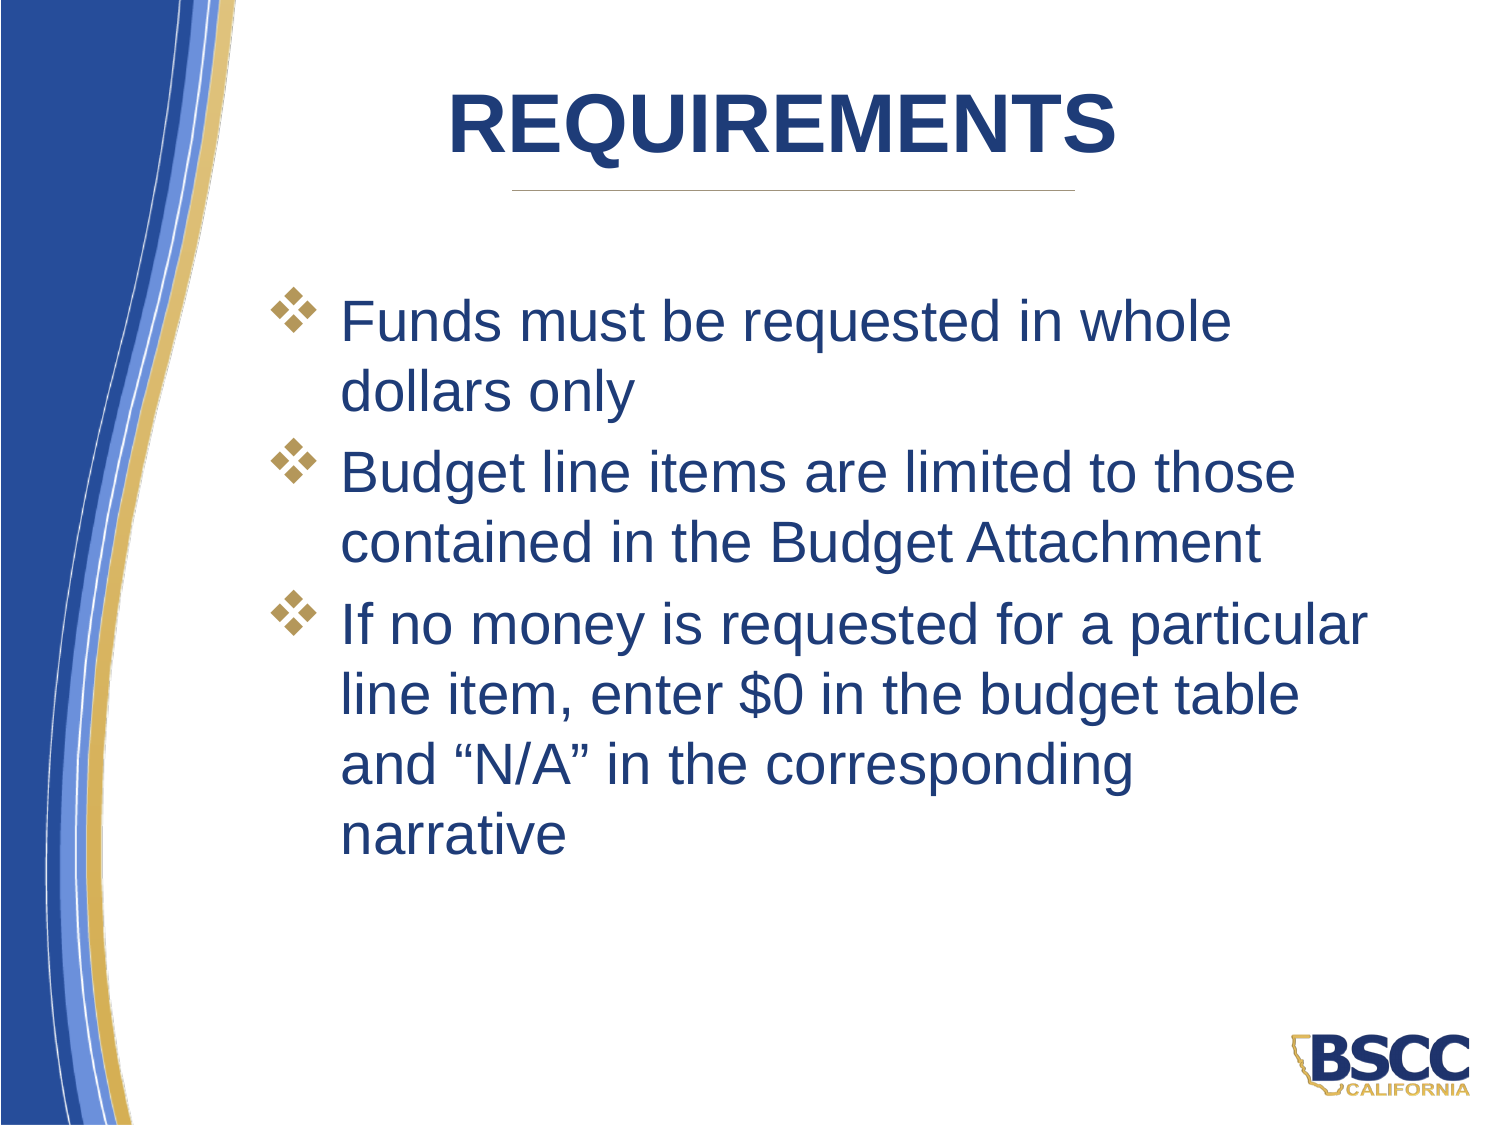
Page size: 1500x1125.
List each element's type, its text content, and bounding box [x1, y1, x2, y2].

title Requirements [74, 49, 1426, 188]
picture [1, 0, 242, 1124]
picture [1290, 1034, 1470, 1097]
list Funds must be requested in whole dollars only Budget line items are limited to those contained in the Budget Attachment If no money is requested for a particular line item, enter $0 in the budget table and “N/A” in the corresponding narrative [250, 193, 1389, 1026]
